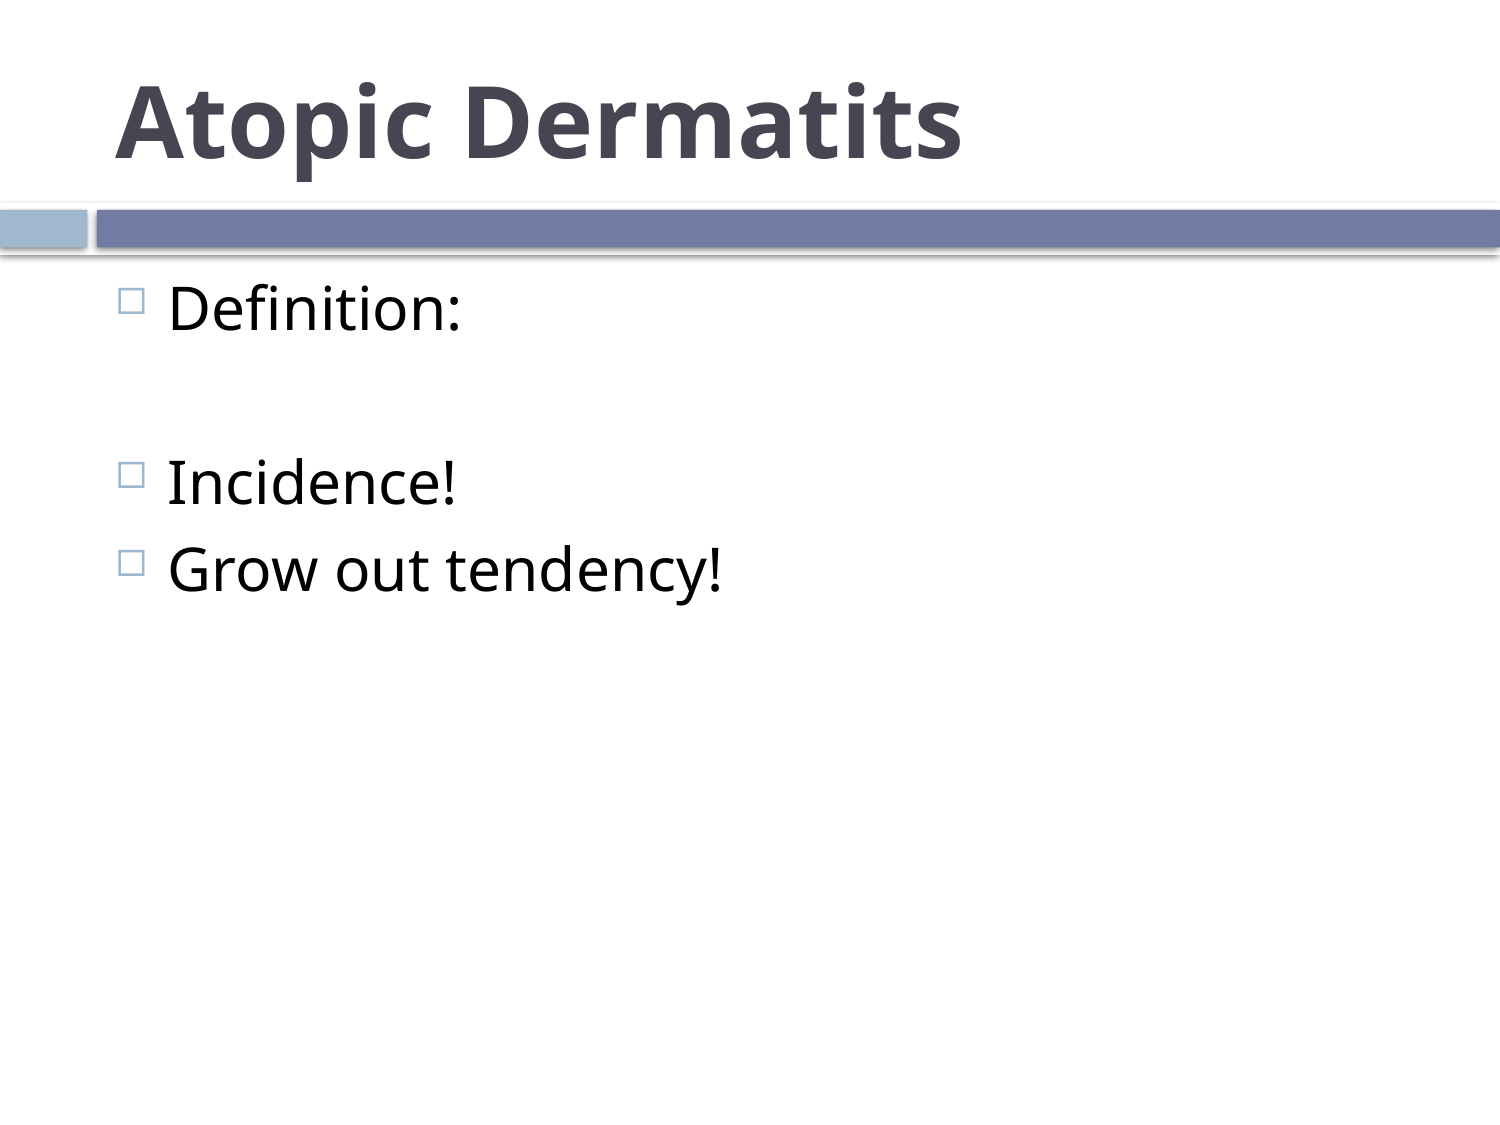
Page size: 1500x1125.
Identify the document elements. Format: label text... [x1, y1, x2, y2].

title Atopic Dermatits [100, 37, 1439, 201]
list Definition: Incidence! Grow out tendency! [100, 262, 1439, 1001]
